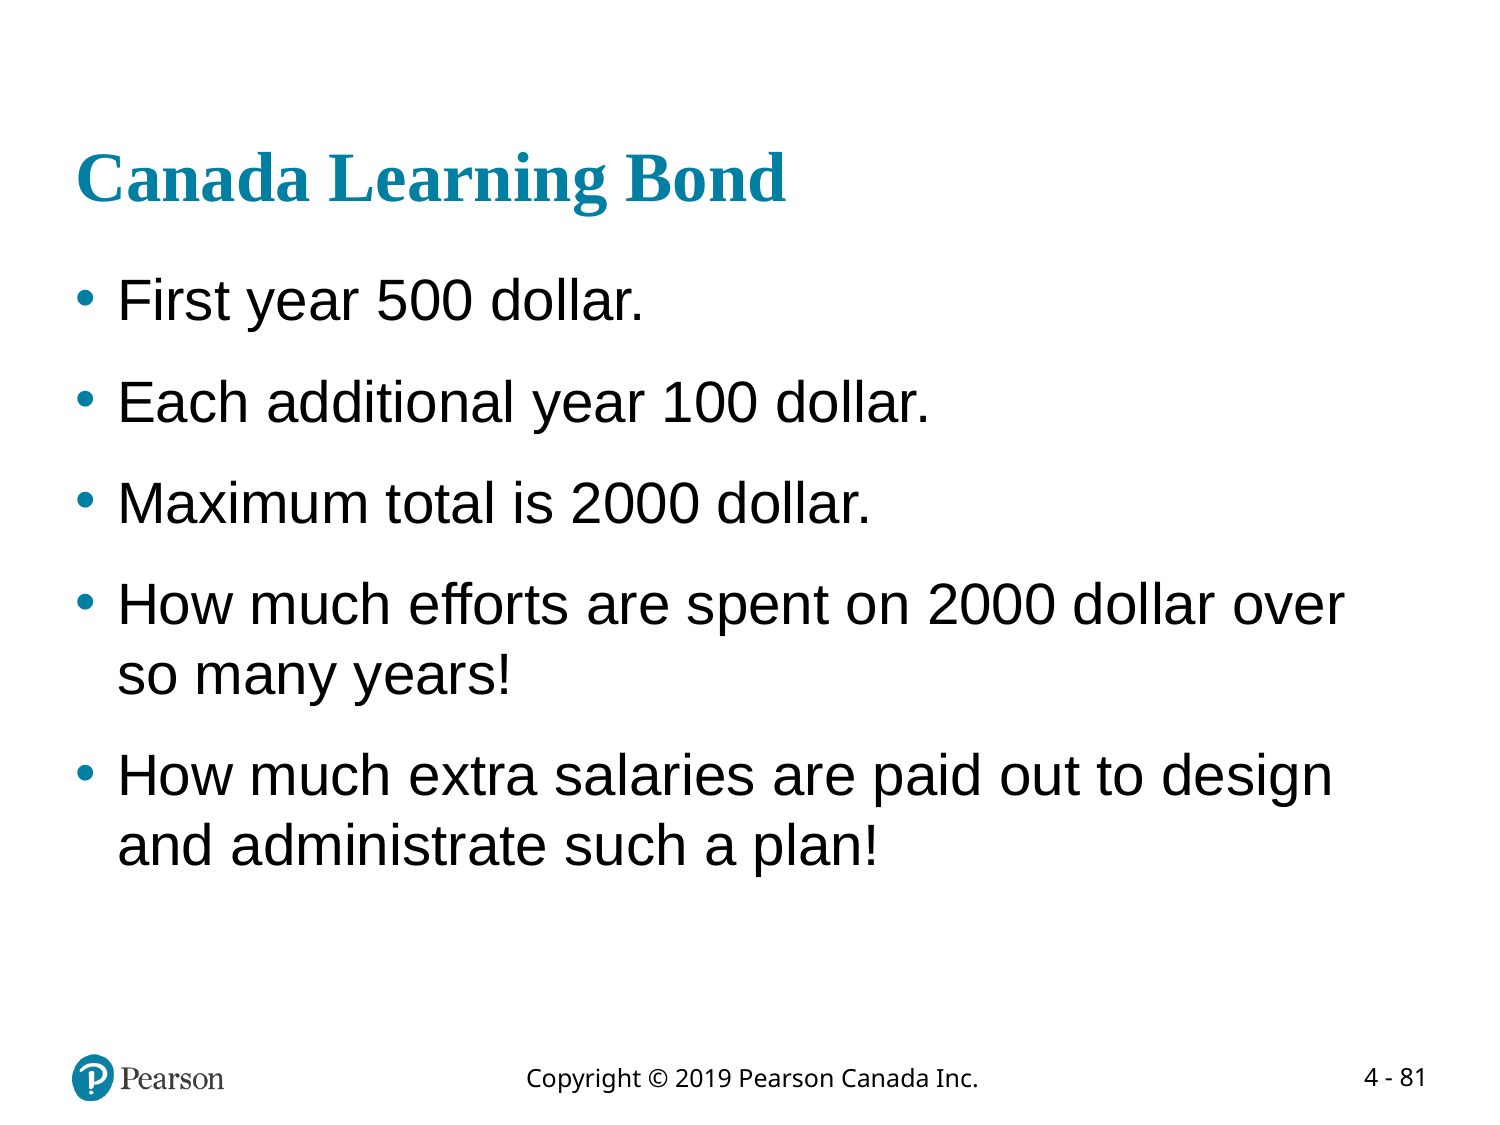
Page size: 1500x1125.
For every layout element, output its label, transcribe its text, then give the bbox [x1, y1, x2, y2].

title Canada Learning Bond [75, 35, 1425, 216]
list First year 500 dollar. Each additional year 100 dollar. Maximum total is 2000 dollar. How much efforts are spent on 2000 dollar over so many years! How much extra salaries are paid out to design and administrate such a plan! [75, 262, 1425, 1005]
picture [72, 1054, 89, 1072]
picture [72, 1087, 83, 1101]
picture [81, 1064, 107, 1089]
picture [99, 1054, 224, 1101]
